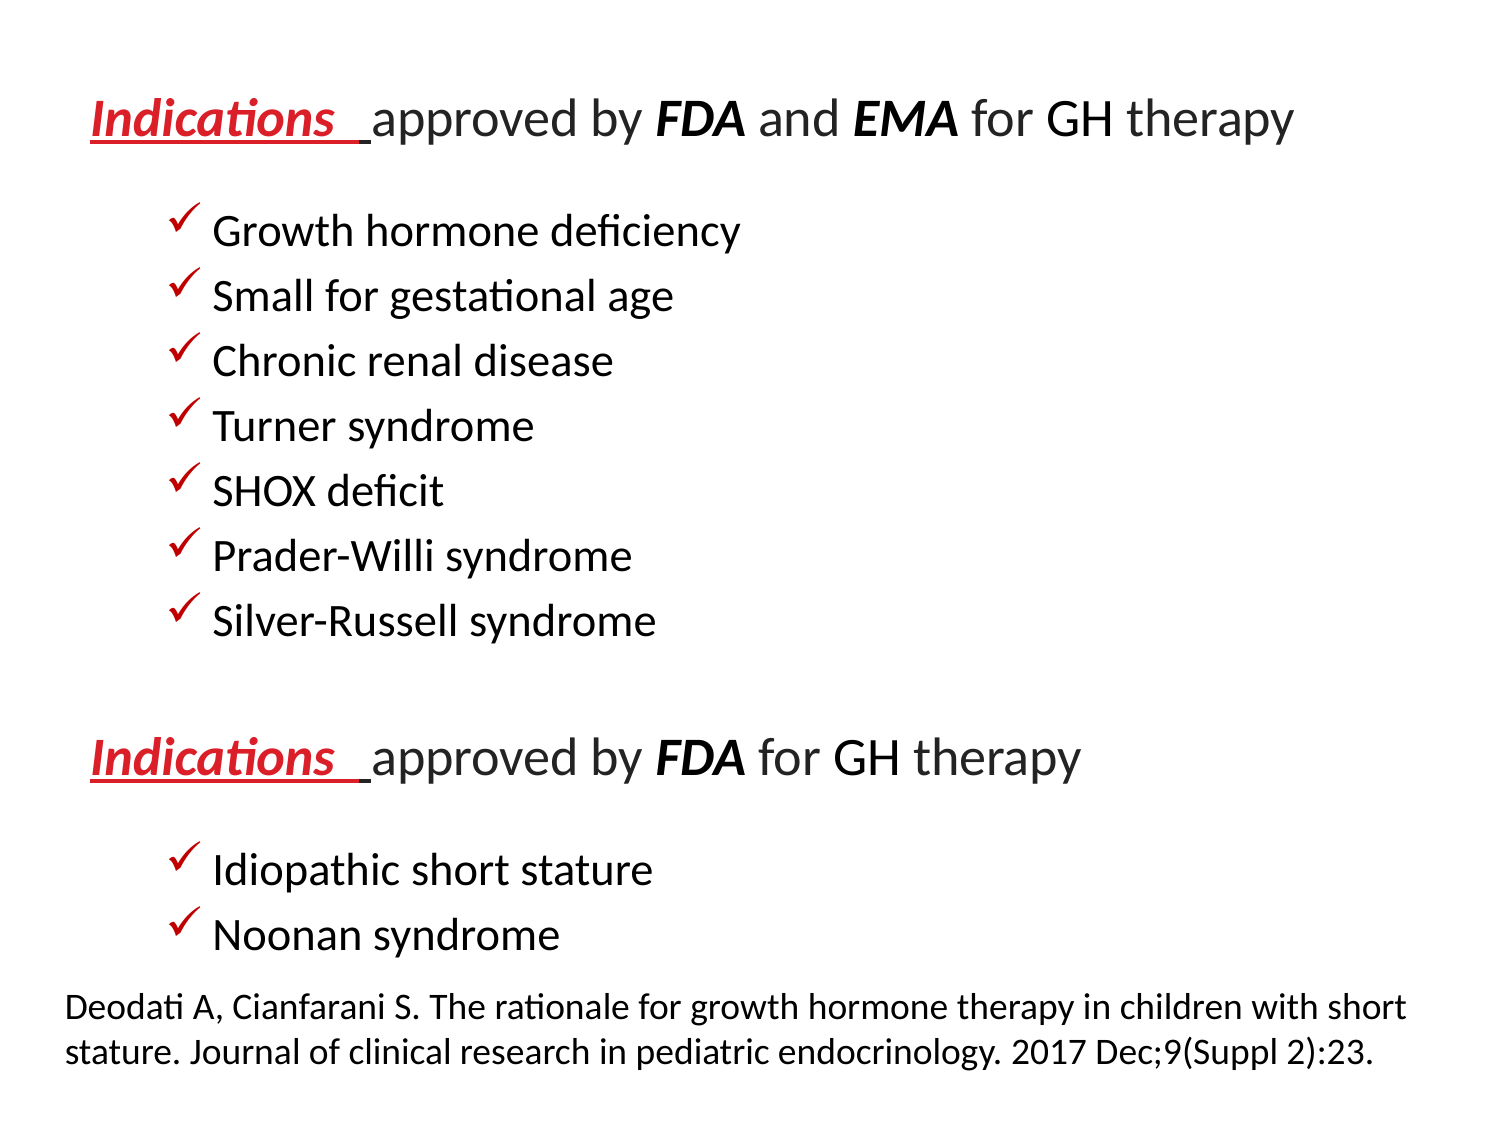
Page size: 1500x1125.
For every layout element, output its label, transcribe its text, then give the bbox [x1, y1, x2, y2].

text_box Deodati A, Cianfarani S. The rationale for growth hormone therapy in children with short stature. Journal of clinical research in pediatric endocrinology. 2017 Dec;9(Suppl 2):23. [50, 974, 1438, 1080]
list Indications approved by FDA and EMA for GH therapy Growth hormone deficiency Small for gestational age Chronic renal disease Turner syndrome SHOX deficit Prader-Willi syndrome Silver-Russell syndrome Indications approved by FDA for GH therapy Idiopathic short stature Noonan syndrome [75, 75, 1425, 974]
